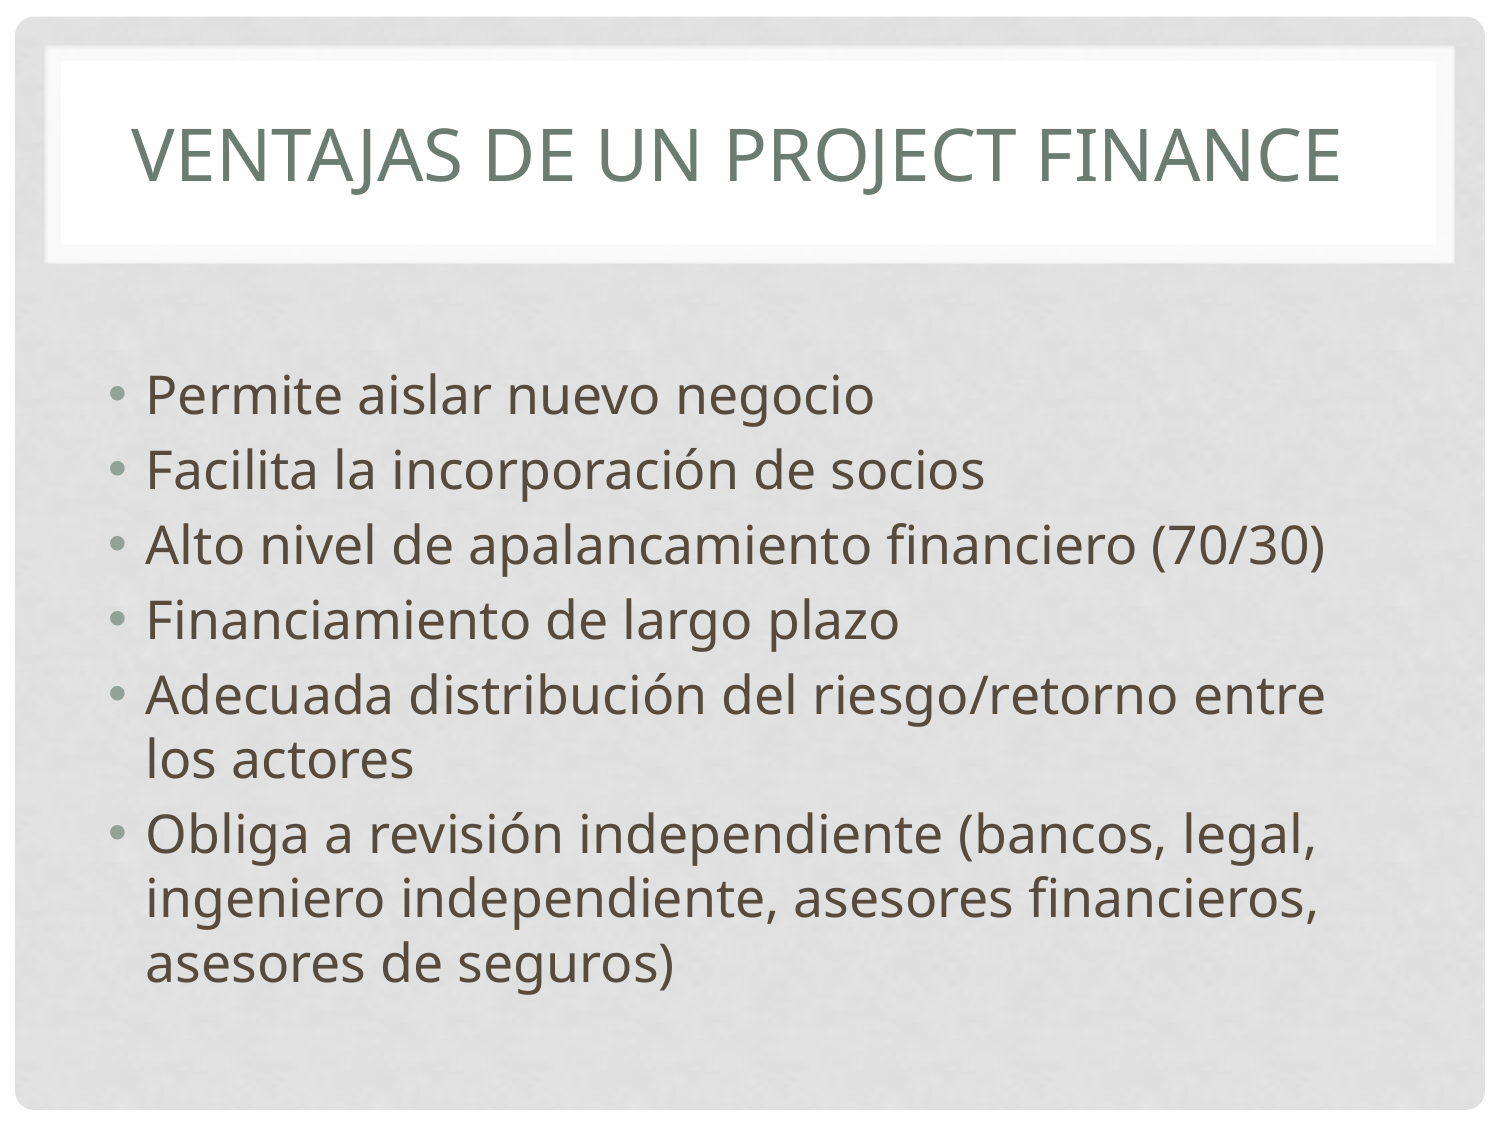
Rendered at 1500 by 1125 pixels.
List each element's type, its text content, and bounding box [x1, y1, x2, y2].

list Permite aislar nuevo negocio Facilita la incorporación de socios Alto nivel de apalancamiento financiero (70/30) Financiamiento de largo plazo Adecuada distribución del riesgo/retorno entre los actores Obliga a revisión independiente (bancos, legal, ingeniero independiente, asesores financieros, asesores de seguros) [75, 287, 1425, 1005]
title Ventajas de un Project Finance [69, 66, 1425, 238]
